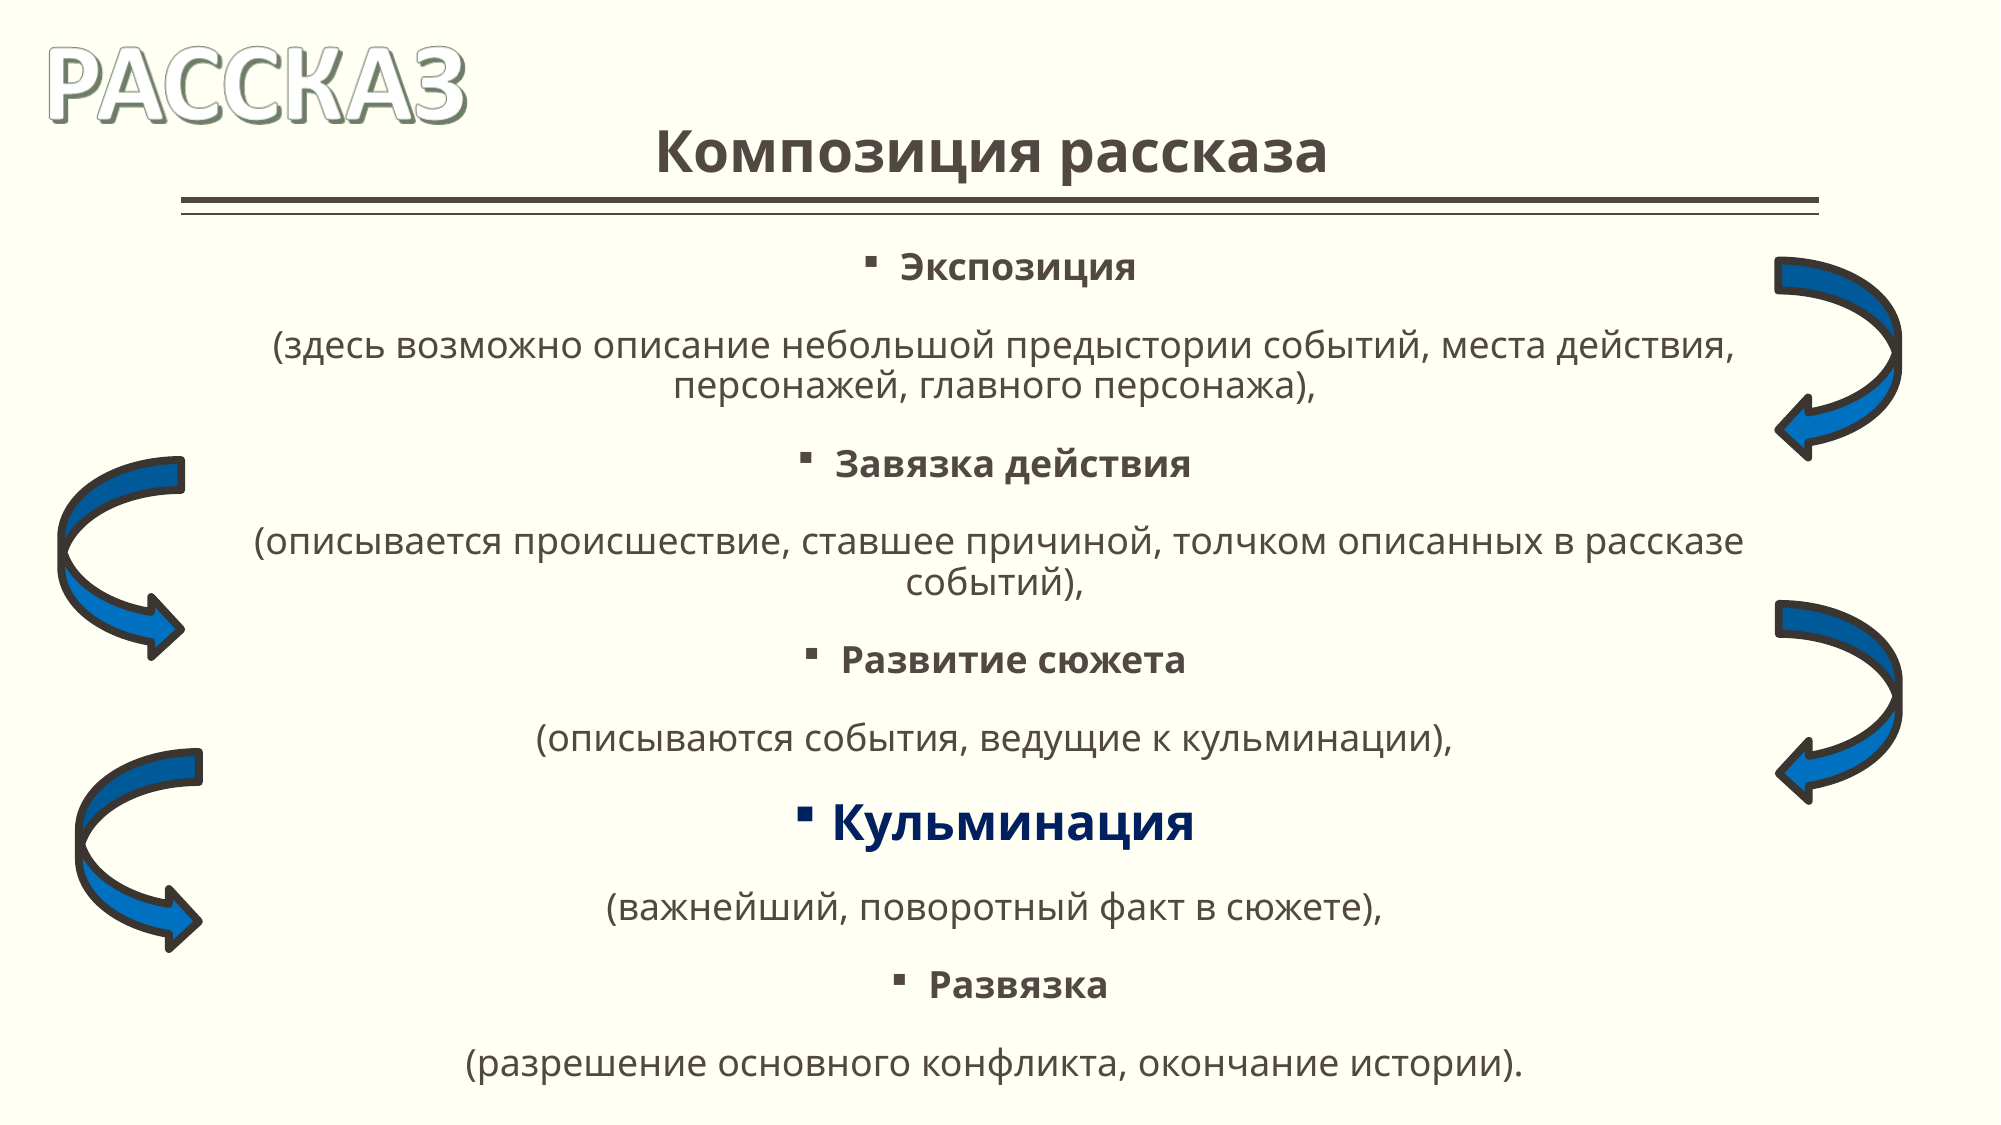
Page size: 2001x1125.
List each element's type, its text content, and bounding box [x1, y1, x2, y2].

list Экспозиция (здесь возможно описание небольшой предыстории событий, места действия, персонажей, главного персонажа), Завязка действия (описывается происшествие, ставшее причиной, толчком описанных в рассказе событий), Развитие сюжета (описываются события, ведущие к кульминации), Кульминация (важнейший, поворотный факт в сюжете), Развязка (разрешение основного конфликта, окончание истории). [181, 240, 1819, 1044]
text_box [1774, 256, 1903, 462]
picture [26, 4, 484, 157]
text_box [74, 748, 203, 953]
title Композиция рассказа [181, 12, 1819, 193]
text_box [57, 456, 186, 661]
text_box [1774, 599, 1903, 805]
